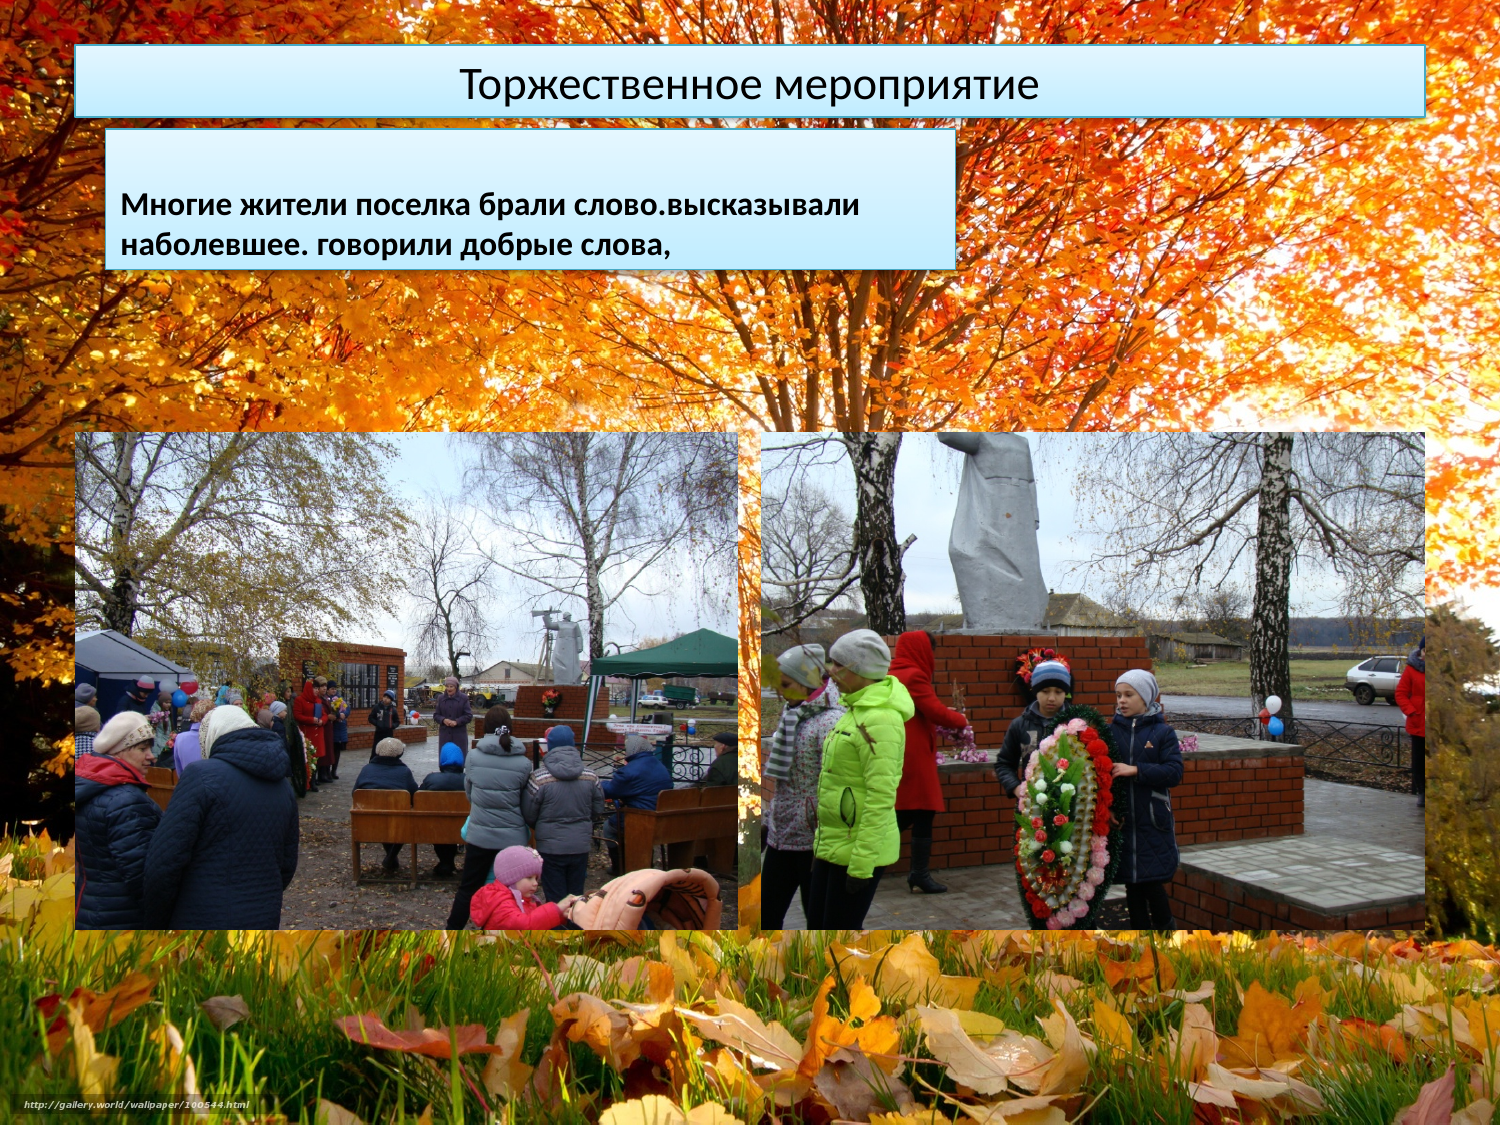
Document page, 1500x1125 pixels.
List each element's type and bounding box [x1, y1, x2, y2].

list [761, 431, 1426, 930]
list [74, 432, 738, 930]
picture [0, 0, 1500, 1125]
